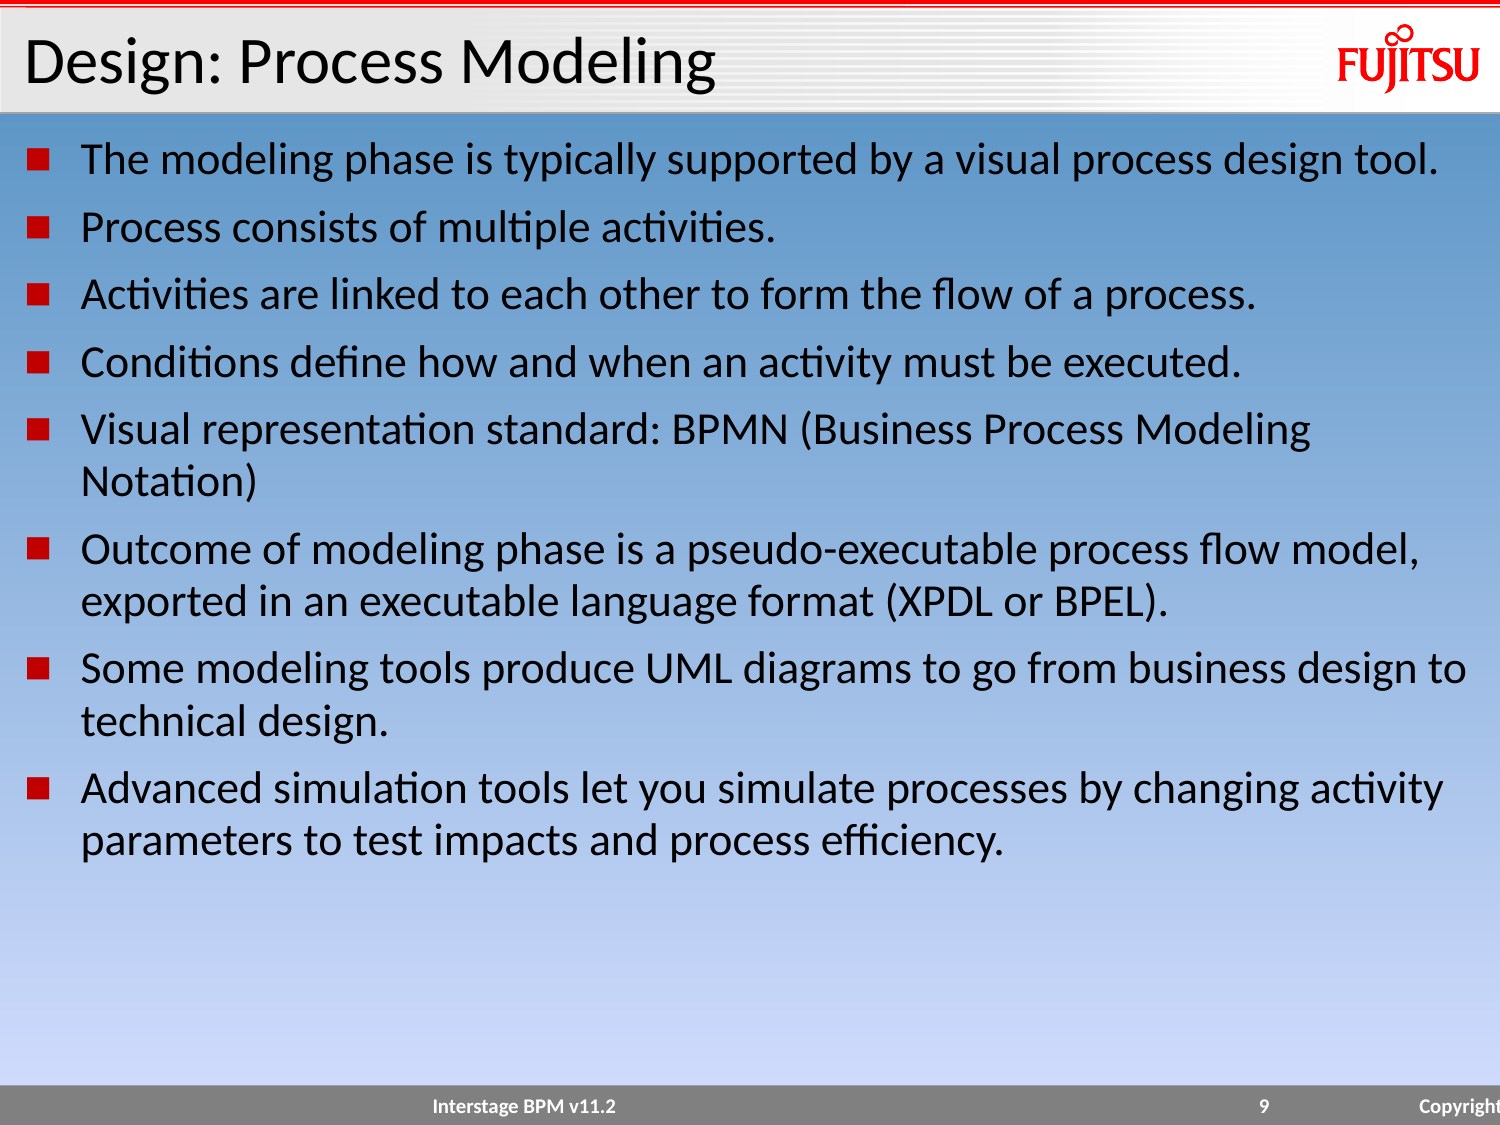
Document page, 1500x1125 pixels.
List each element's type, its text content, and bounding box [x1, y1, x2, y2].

list The modeling phase is typically supported by a visual process design tool. Process consists of multiple activities. Activities are linked to each other to form the flow of a process. Conditions define how and when an activity must be executed. Visual representation standard: BPMN (Business Process Modeling Notation) Outcome of modeling phase is a pseudo-executable process flow model, exported in an executable language format (XPDL or BPEL). Some modeling tools produce UML diagrams to go from business design to technical design. Advanced simulation tools let you simulate processes by changing activity parameters to test impacts and process efficiency. [9, 125, 1490, 1075]
title Design: Process Modeling [9, 0, 1318, 115]
picture [1318, 8, 1500, 112]
picture [0, 8, 9, 112]
